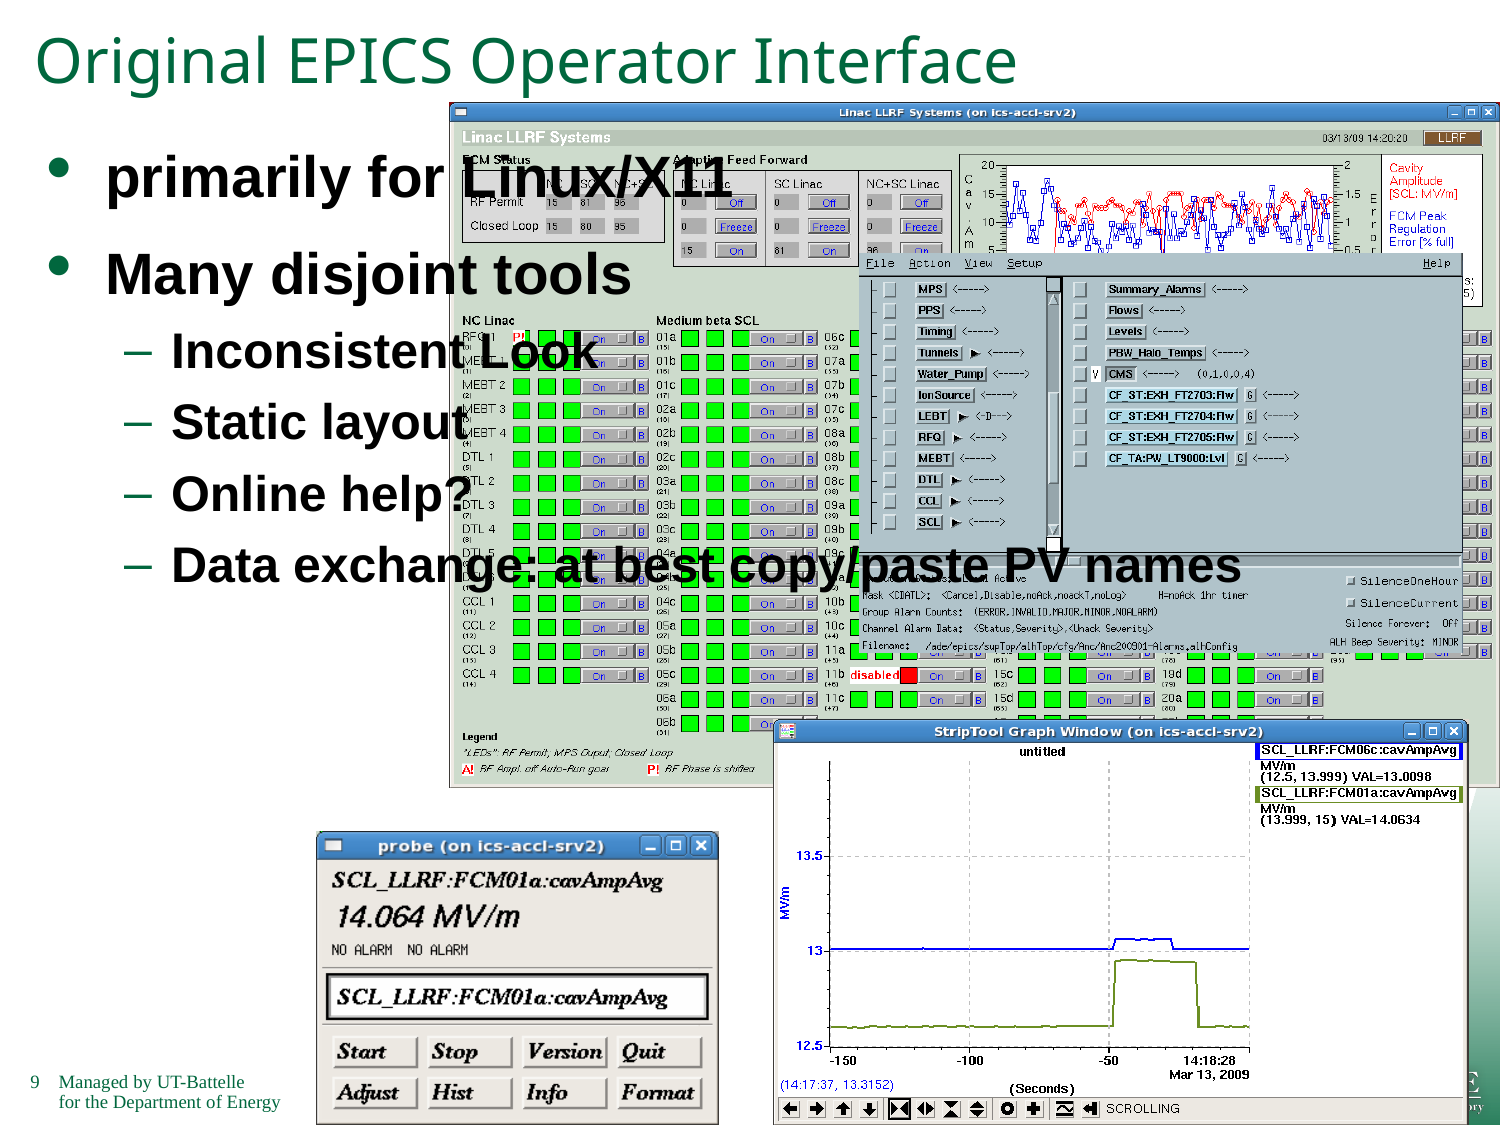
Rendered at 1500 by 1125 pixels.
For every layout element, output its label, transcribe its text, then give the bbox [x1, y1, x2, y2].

list primarily for Linux/X11 Many disjoint tools Inconsistent Look Static layout Online help? Data exchange: at best copy/paste PV names [34, 139, 767, 924]
picture [316, 831, 719, 1125]
title Original EPICS Operator Interface [19, 25, 1460, 109]
picture [448, 101, 1500, 1125]
